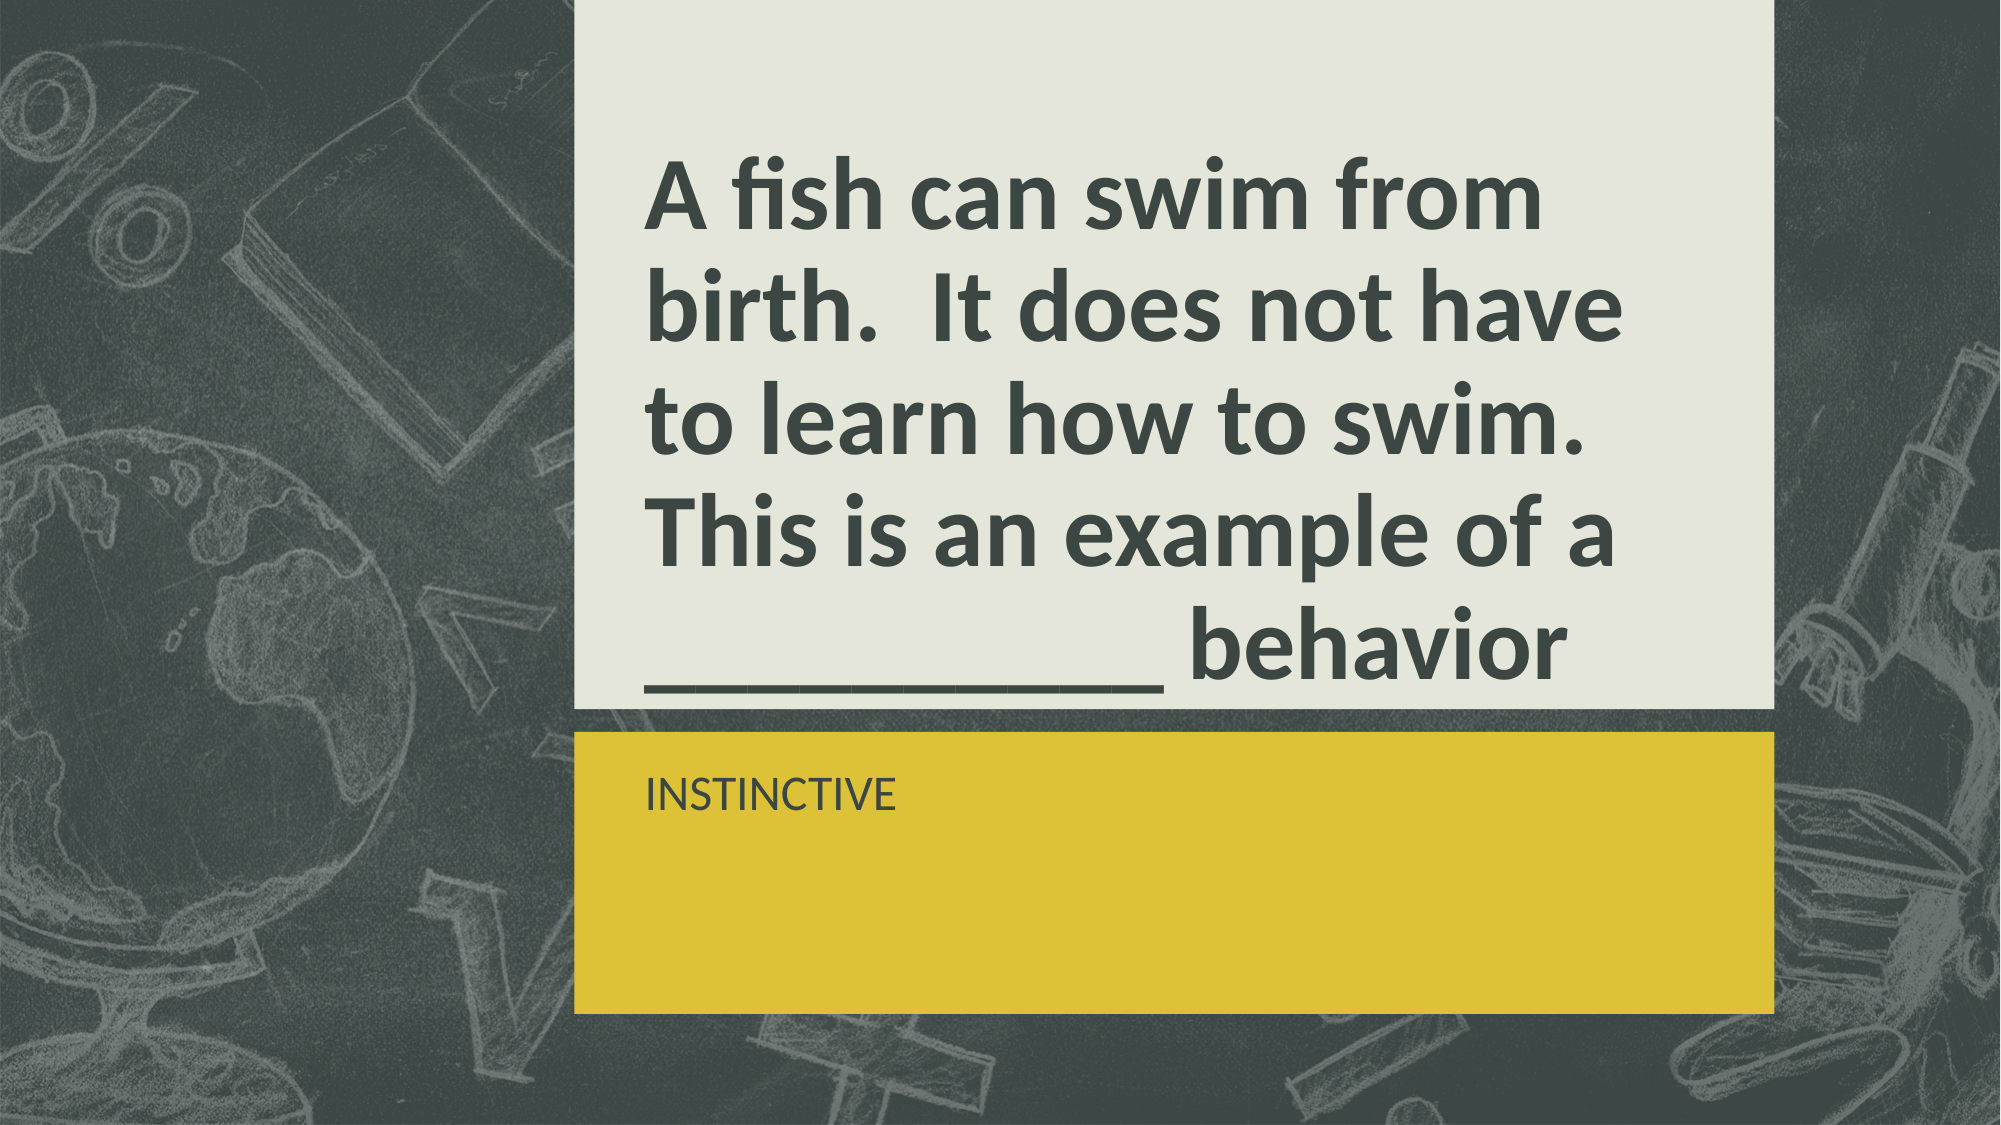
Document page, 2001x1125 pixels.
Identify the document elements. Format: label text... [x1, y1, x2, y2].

title A fish can swim from birth. It does not have to learn how to swim. This is an example of a __________ behavior [629, 108, 1712, 710]
list INSTINCTIVE [629, 752, 1712, 999]
picture [0, 0, 2001, 1125]
